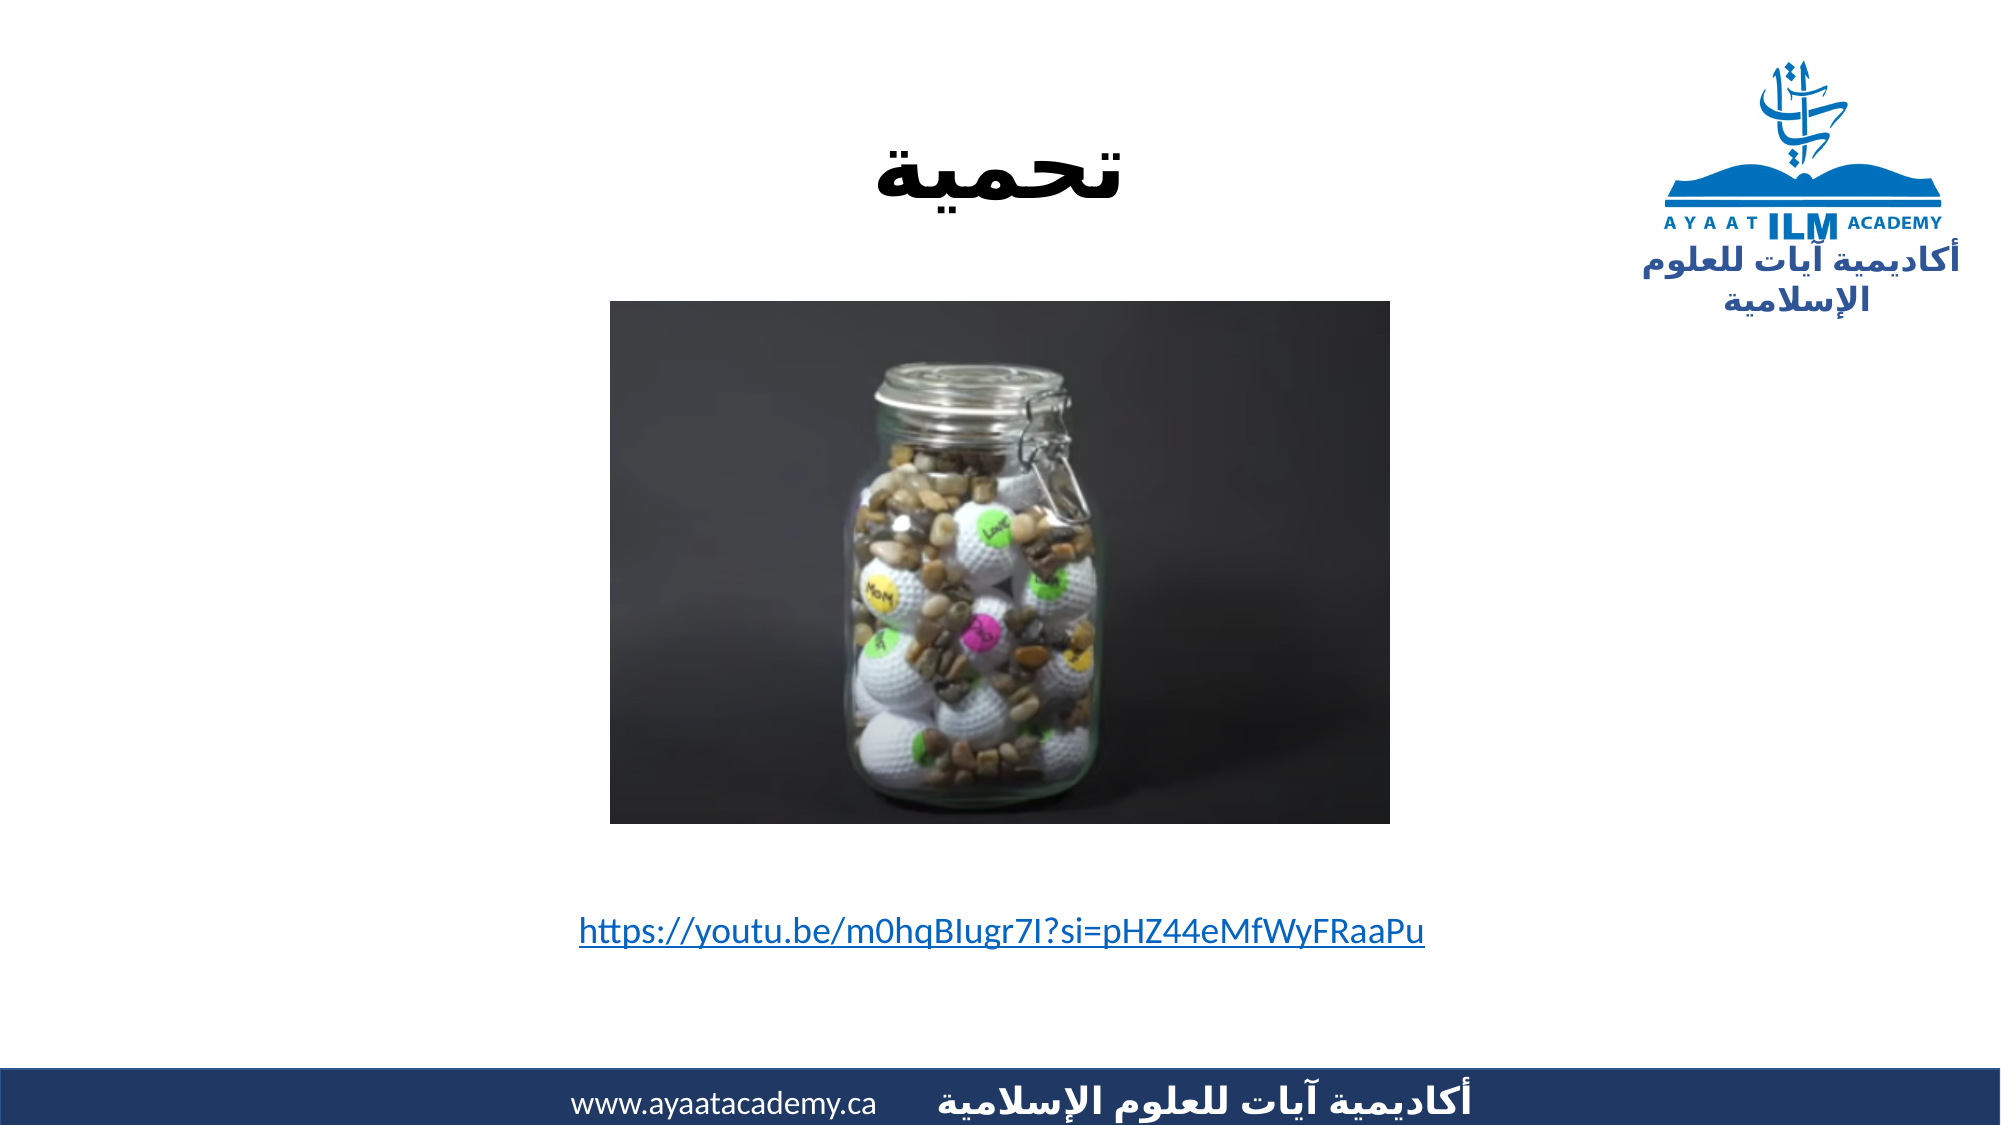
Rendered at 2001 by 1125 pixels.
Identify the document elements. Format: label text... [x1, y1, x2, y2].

title تحمية [137, 59, 1863, 278]
picture [1651, 37, 1952, 257]
picture [610, 301, 1390, 824]
text_box https://youtu.be/m0hqBIugr7I?si=pHZ44eMfWyFRaaPu [501, 898, 1504, 959]
